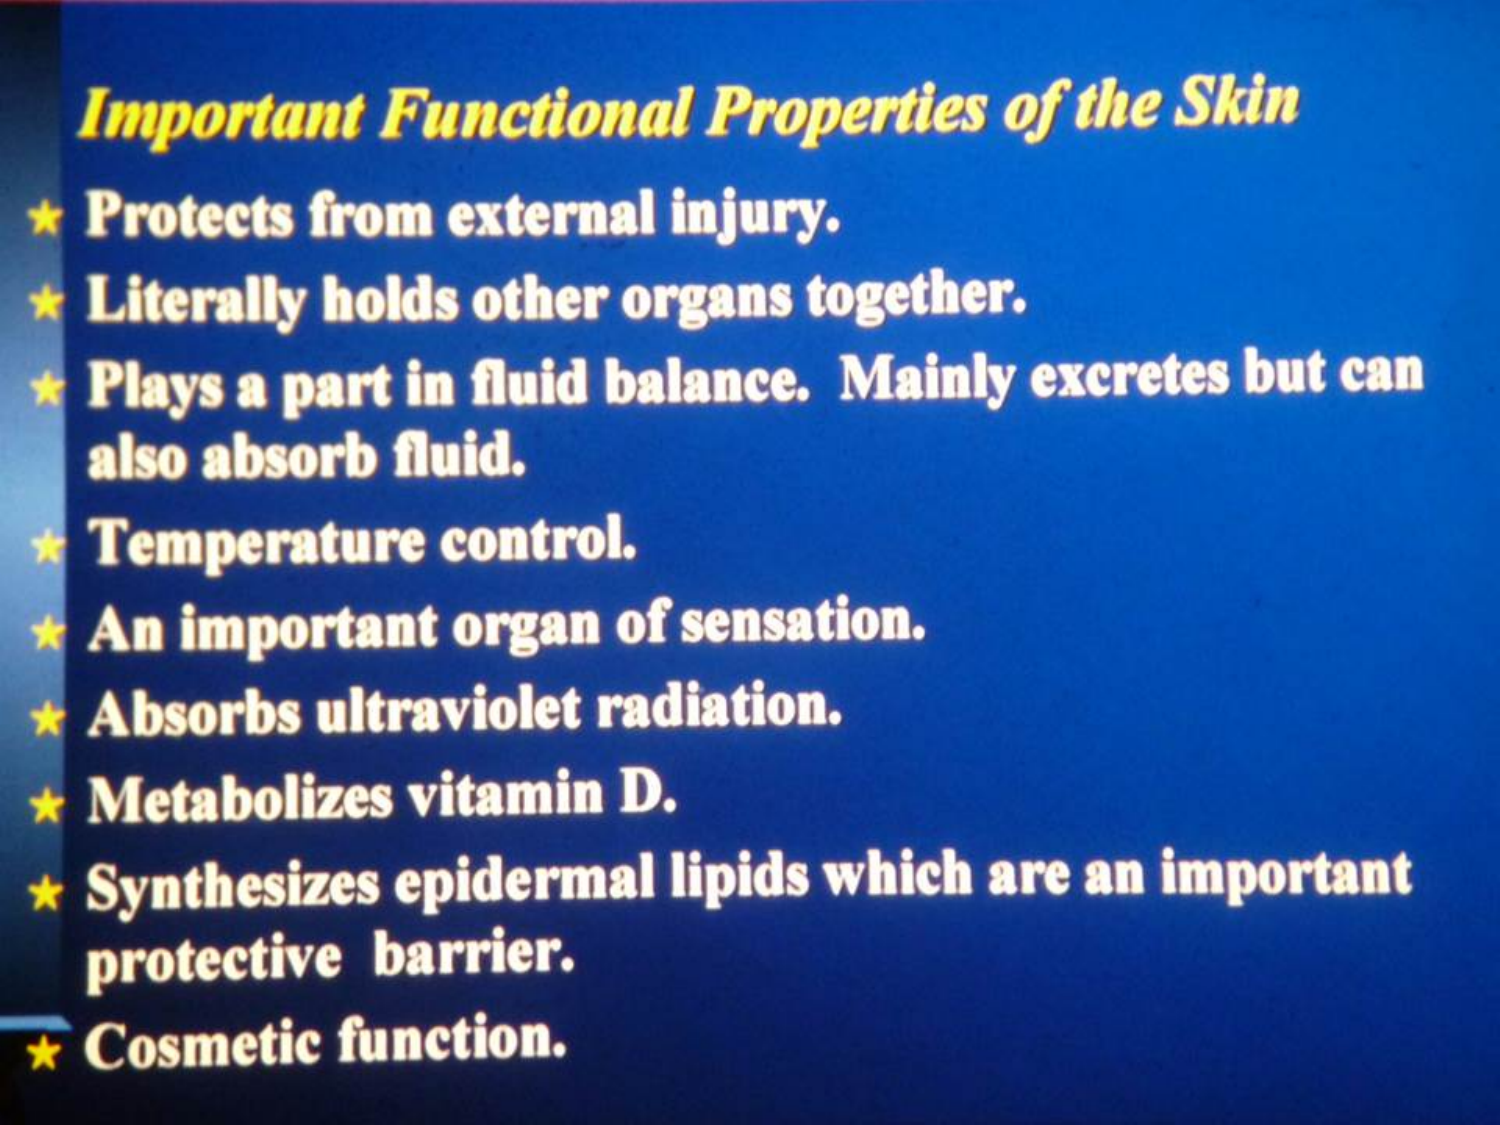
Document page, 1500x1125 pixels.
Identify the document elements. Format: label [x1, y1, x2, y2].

list [0, 0, 1500, 1125]
